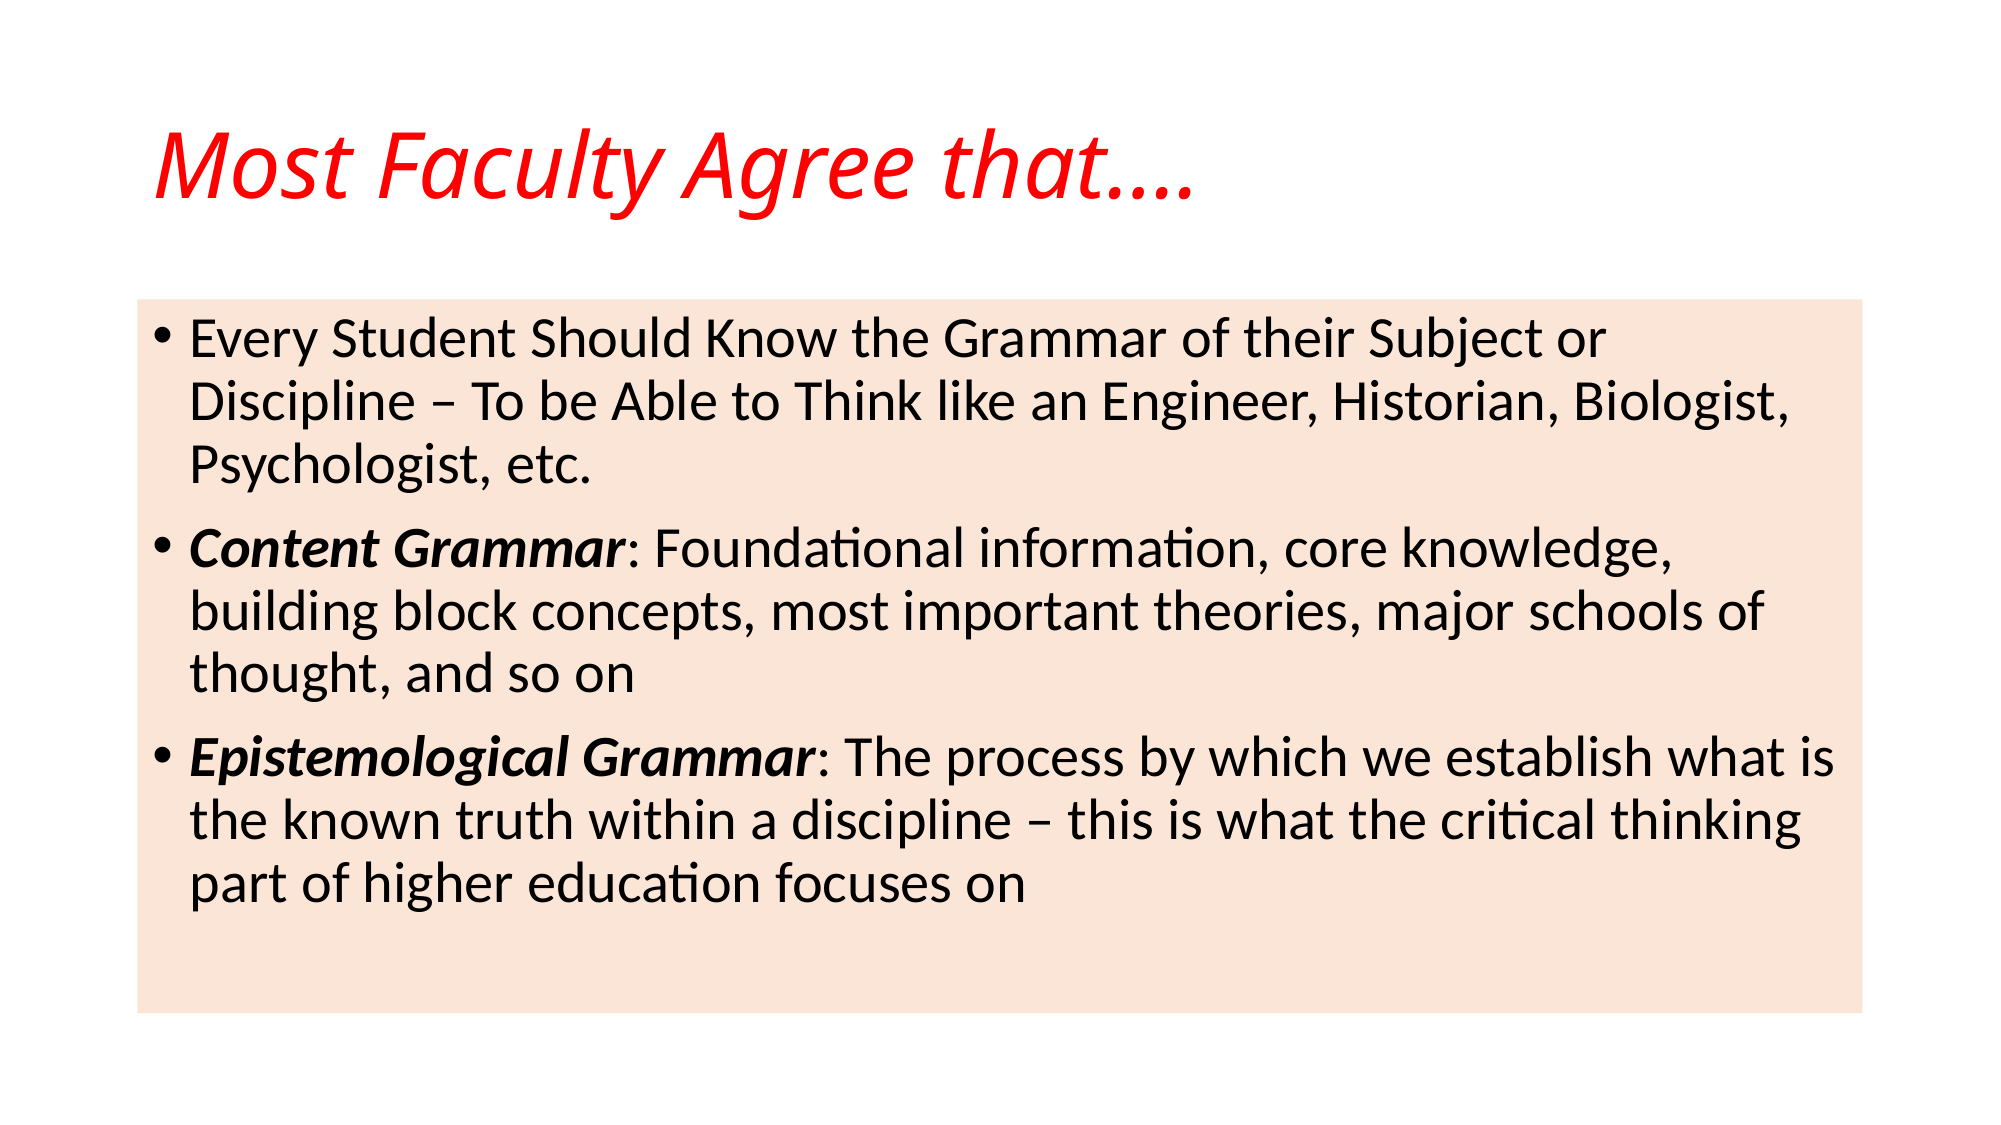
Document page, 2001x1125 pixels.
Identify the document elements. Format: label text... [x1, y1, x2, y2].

list Every Student Should Know the Grammar of their Subject or Discipline – To be Able to Think like an Engineer, Historian, Biologist, Psychologist, etc. Content Grammar: Foundational information, core knowledge, building block concepts, most important theories, major schools of thought, and so on Epistemological Grammar: The process by which we establish what is the known truth within a discipline – this is what the critical thinking part of higher education focuses on [137, 299, 1863, 1014]
title Most Faculty Agree that…. [137, 59, 1863, 278]
